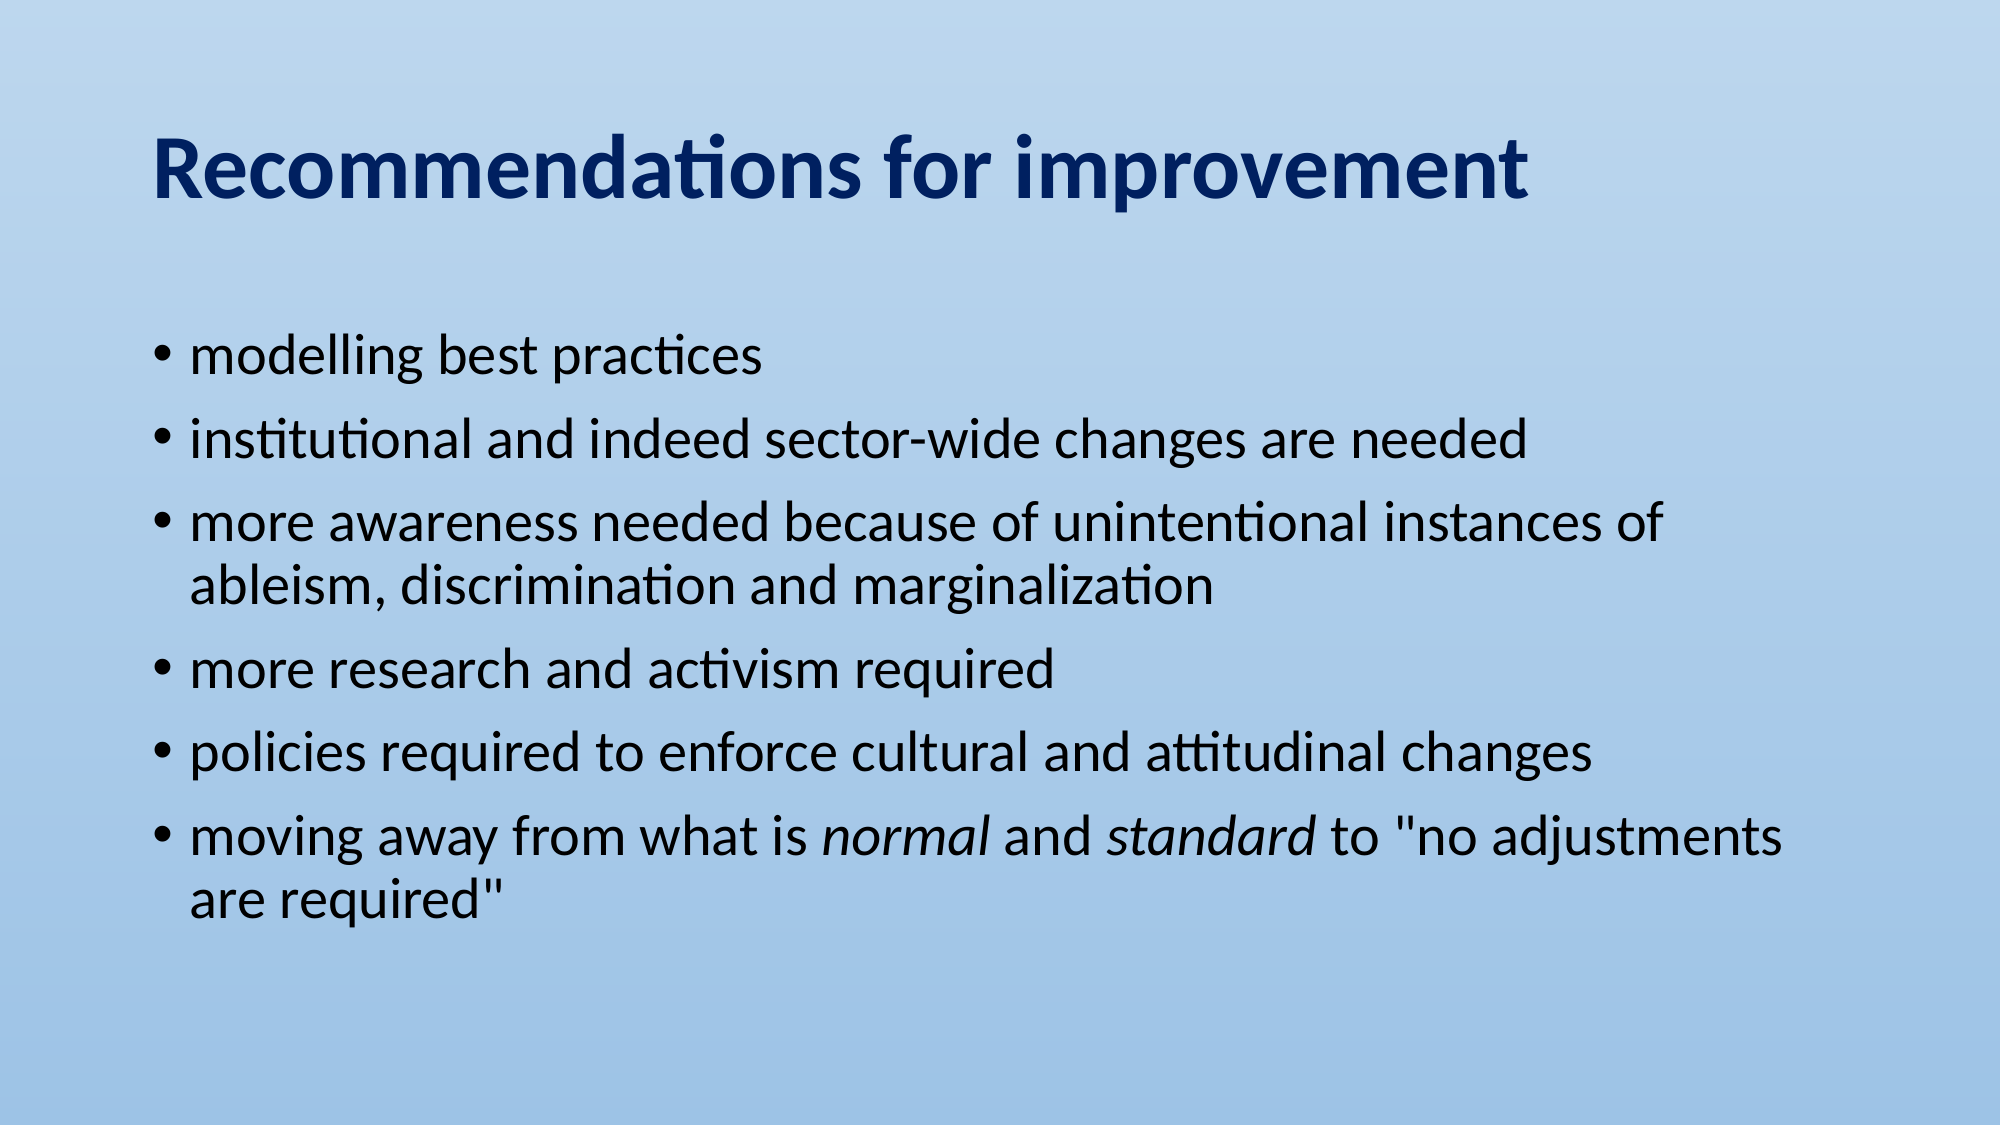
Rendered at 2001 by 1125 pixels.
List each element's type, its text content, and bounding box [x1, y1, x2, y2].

list modelling best practices institutional and indeed sector-wide changes are needed more awareness needed because of unintentional instances of ableism, discrimination and marginalization more research and activism required policies required to enforce cultural and attitudinal changes moving away from what is normal and standard to "no adjustments are required" [137, 316, 1863, 1014]
title Recommendations for improvement [137, 59, 1863, 278]
